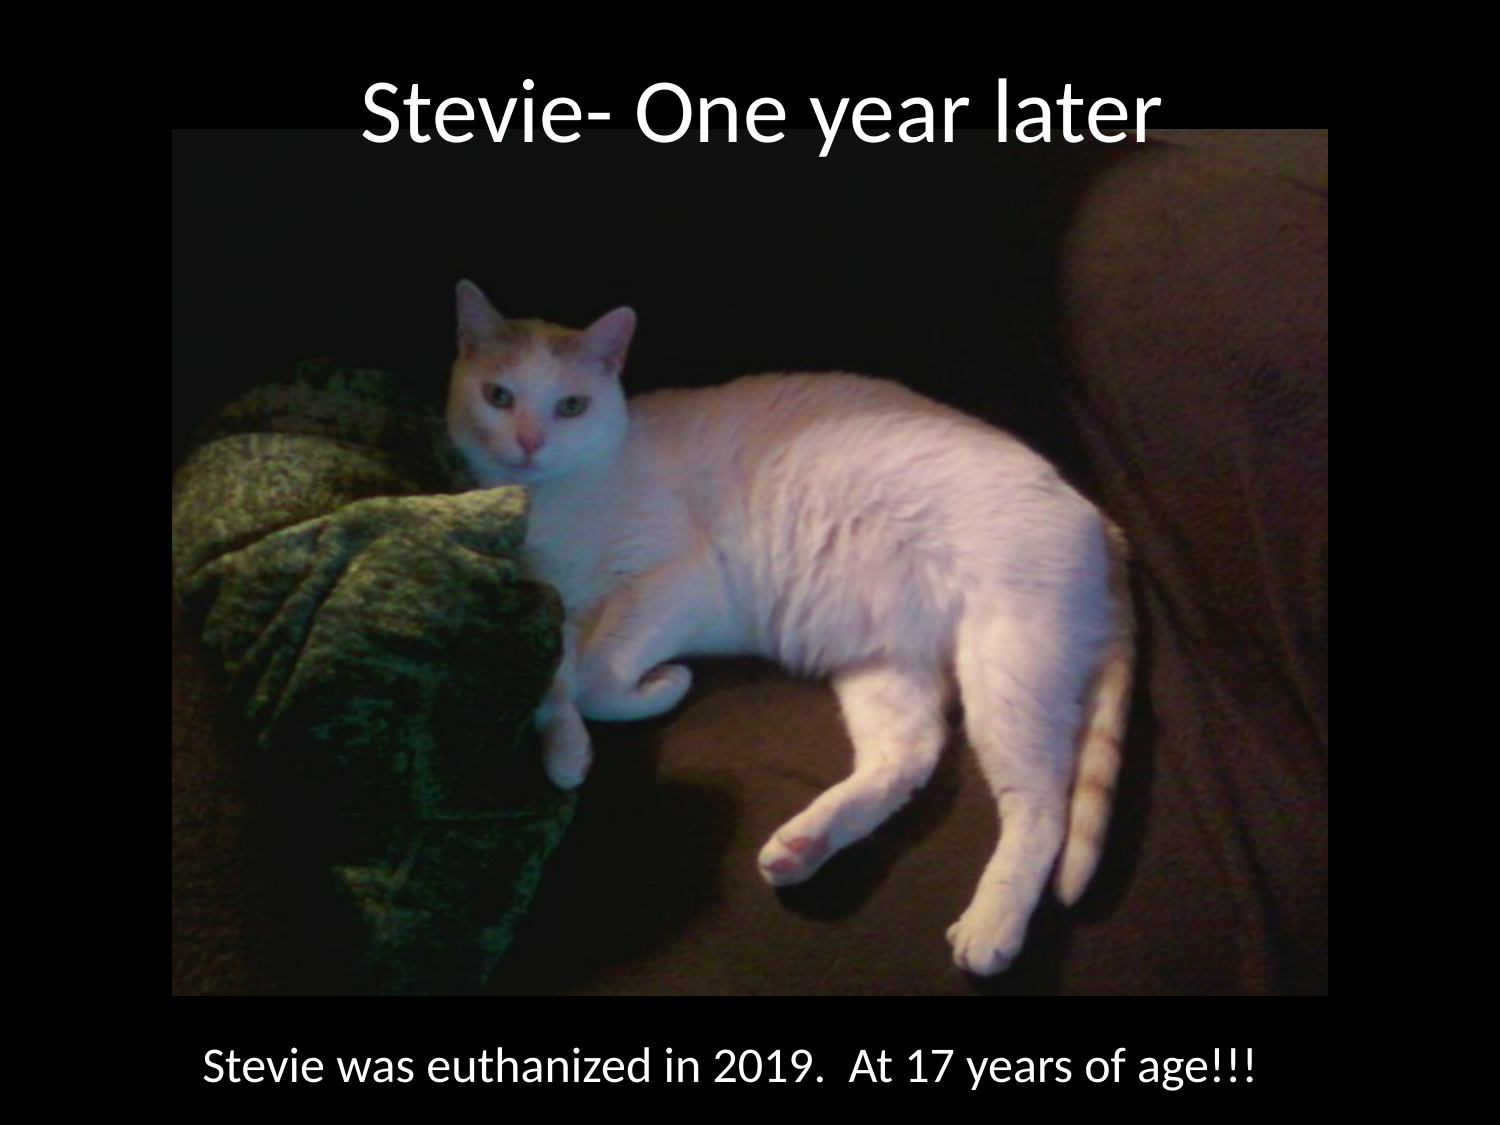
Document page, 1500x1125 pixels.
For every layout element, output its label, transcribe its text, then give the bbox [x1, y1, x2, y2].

text_box Stevie was euthanized in 2019. At 17 years of age!!! [187, 1024, 1313, 1100]
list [171, 128, 1329, 996]
title Stevie- One year later [50, 37, 1475, 175]
